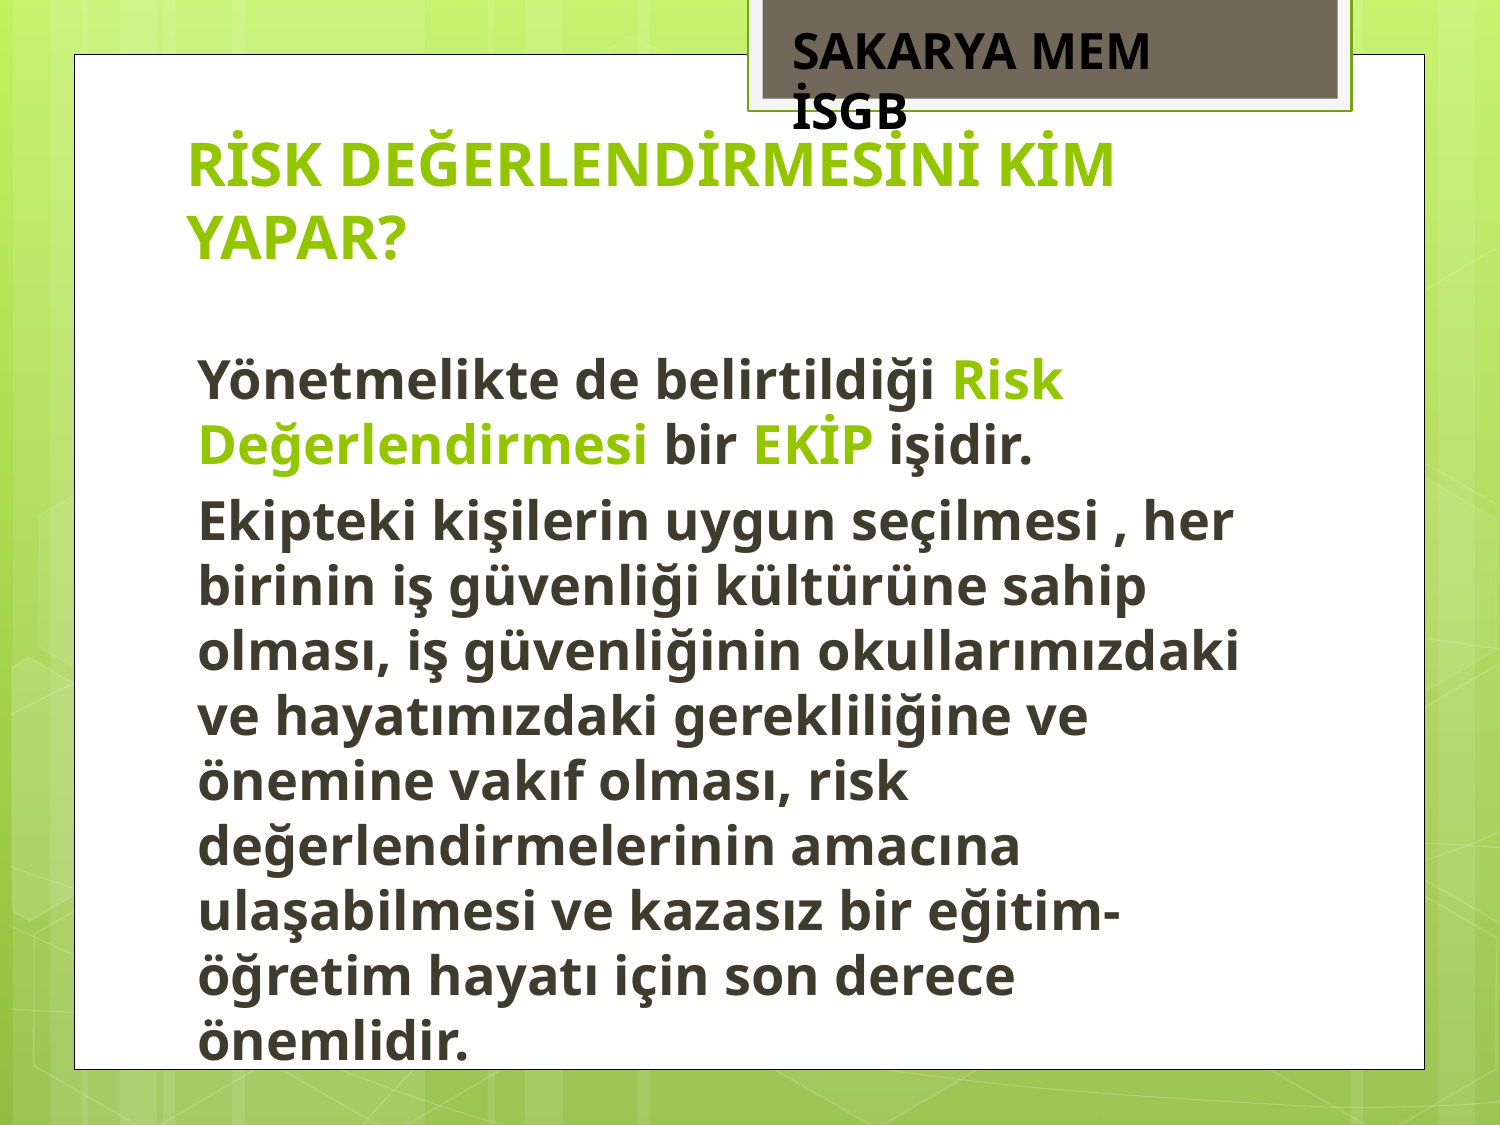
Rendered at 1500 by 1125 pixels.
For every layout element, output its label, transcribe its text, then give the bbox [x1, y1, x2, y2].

text_box SAKARYA MEM İSGB [777, 12, 1297, 148]
title RİSK DEĞERLENDİRMESİNİ KİM YAPAR? [171, 149, 1324, 279]
list Yönetmelikte de belirtildiği Risk Değerlendirmesi bir EKİP işidir. Ekipteki kişilerin uygun seçilmesi , her birinin iş güvenliği kültürüne sahip olması, iş güvenliğinin okullarımızdaki ve hayatımızdaki gerekliliğine ve önemine vakıf olması, risk değerlendirmelerinin amacına ulaşabilmesi ve kazasız bir eğitim-öğretim hayatı için son derece önemlidir. [171, 338, 1317, 1024]
